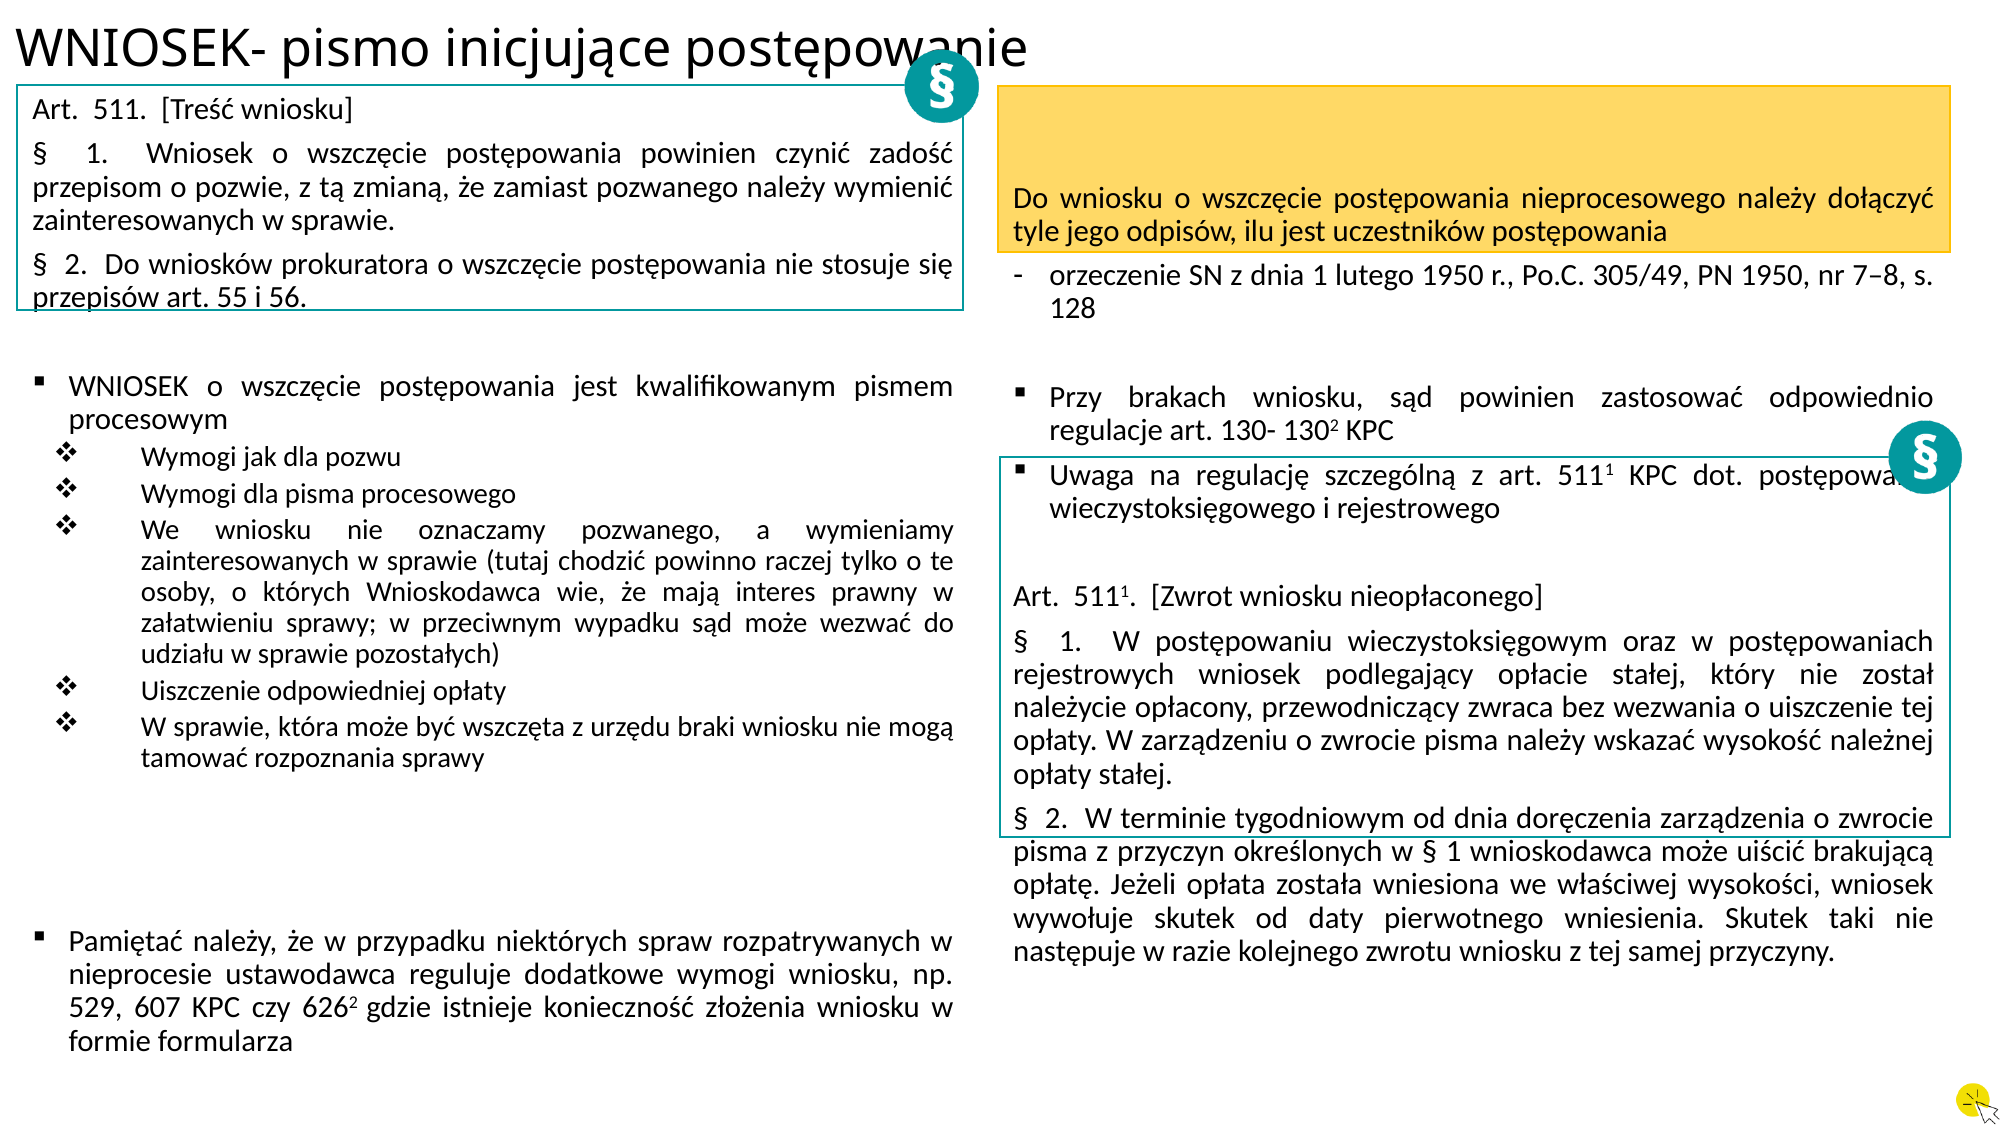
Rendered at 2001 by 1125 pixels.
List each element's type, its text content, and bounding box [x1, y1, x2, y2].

picture [1858, 390, 1992, 524]
text_box [999, 456, 1951, 838]
text_box [16, 84, 964, 311]
list Art. 511. [Treść wniosku] § 1. Wniosek o wszczęcie postępowania powinien czynić zadość przepisom o pozwie, z tą zmianą, że zamiast pozwanego należy wymienić zainteresowanych w sprawie. § 2. Do wniosków prokuratora o wszczęcie postępowania nie stosuje się przepisów art. 55 i 56. WNIOSEK o wszczęcie postępowania jest kwalifikowanym pismem procesowym Wymogi jak dla pozwu Wymogi dla pisma procesowego We wniosku nie oznaczamy pozwanego, a wymieniamy zainteresowanych w sprawie (tutaj chodzić powinno raczej tylko o te osoby, o których Wnioskodawca wie, że mają interes prawny w załatwieniu sprawy; w przeciwnym wypadku sąd może wezwać do udziału w sprawie pozostałych) Uiszczenie odpowiedniej opłaty W sprawie, która może być wszczęta z urzędu braki wniosku nie mogą tamować rozpoznania sprawy Pamiętać należy, że w przypadku niektórych spraw rozpatrywanych w nieprocesie ustawodawca reguluje dodatkowe wymogi wniosku, np. 529, 607 KPC czy 6262 gdzie istnieje konieczność złożenia wniosku w formie formularza Do wniosku o wszczęcie postępowania nieprocesowego należy dołączyć tyle jego odpisów, ilu jest uczestników postępowania orzeczenie SN z dnia 1 lutego 1950 r., Po.C. 305/49, PN 1950, nr 7–8, s. 128 Przy brakach wniosku, sąd powinien zastosować odpowiednio regulacje art. 130- 1302 KPC Uwaga na regulację szczególną z art. 5111 KPC dot. postępowania wieczystoksięgowego i rejestrowego Art. 5111. [Zwrot wniosku nieopłaconego] § 1. W postępowaniu wieczystoksięgowym oraz w postępowaniach rejestrowych wniosek podlegający opłacie stałej, który nie został należycie opłacony, przewodniczący zwraca bez wezwania o uiszczenie tej opłaty. W zarządzeniu o zwrocie pisma należy wskazać wysokość należnej opłaty stałej. § 2. W terminie tygodniowym od dnia doręczenia zarządzenia o zwrocie pisma z przyczyn określonych w § 1 wnioskodawca może uiścić brakującą opłatę. Jeżeli opłata została wniesiona we właściwej wysokości, wniosek wywołuje skutek od daty pierwotnego wniesienia. Skutek taki nie następuje w razie kolejnego zwrotu wniosku z tej samej przyczyny. [17, 85, 1950, 1125]
title WNIOSEK- pismo inicjujące postępowanie [0, 0, 1725, 99]
picture [1955, 1081, 2000, 1125]
picture [874, 19, 1009, 153]
